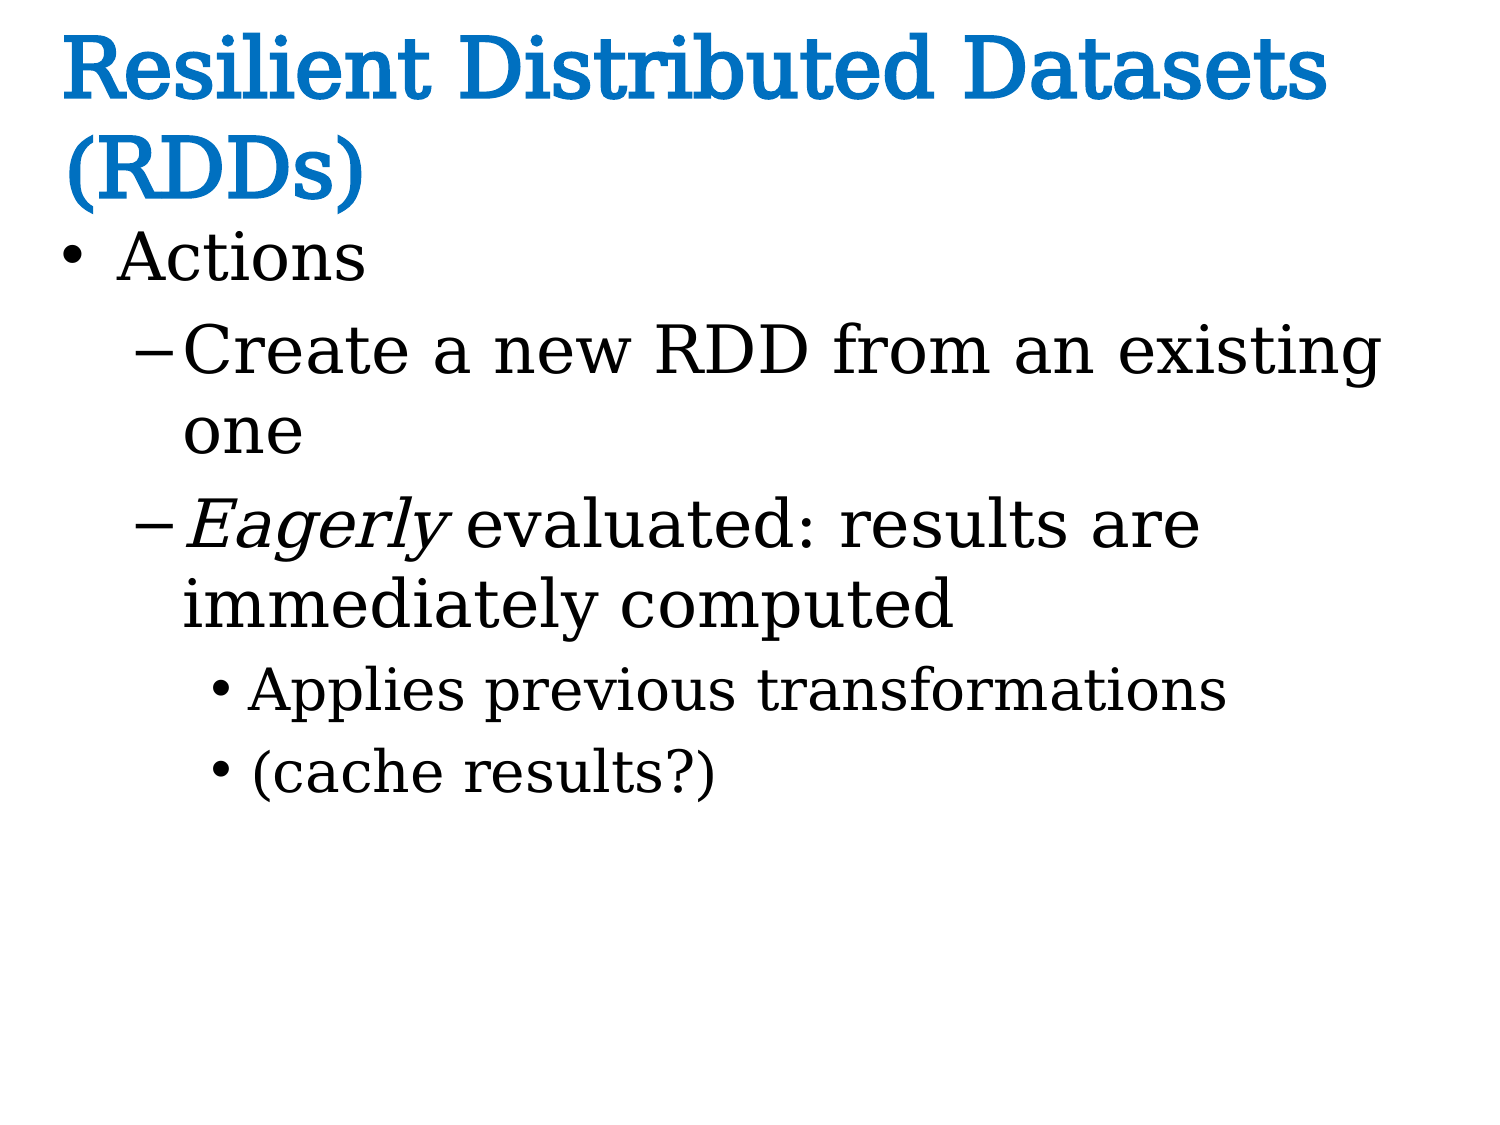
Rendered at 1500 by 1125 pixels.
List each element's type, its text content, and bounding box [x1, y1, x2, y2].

title Resilient Distributed Datasets (RDDs) [45, 47, 1465, 180]
list Actions Create a new RDD from an existing one Eagerly evaluated: results are immediately computed Applies previous transformations (cache results?) [45, 206, 1465, 1043]
